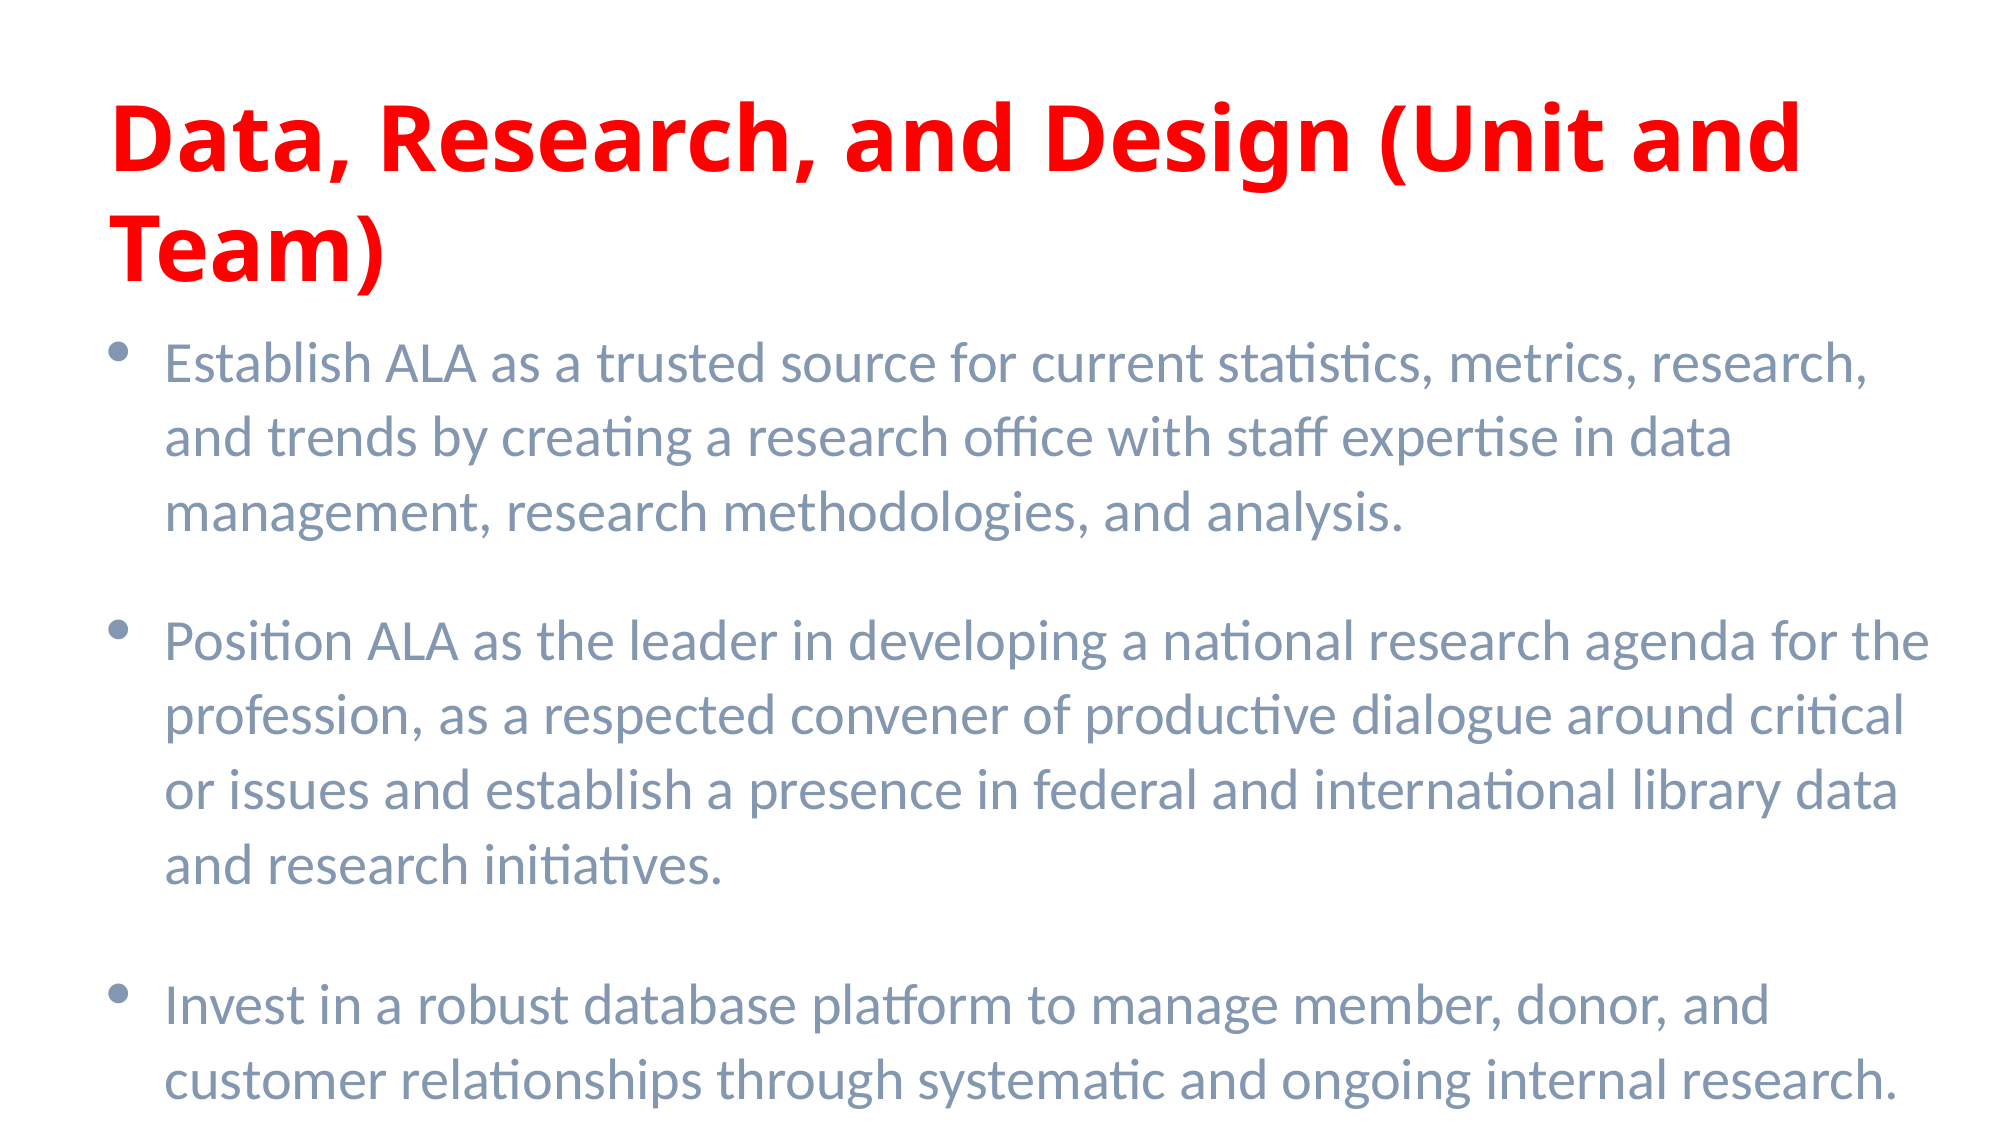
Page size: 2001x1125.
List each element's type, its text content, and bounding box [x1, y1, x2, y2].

text_box Data, Research, and Design (Unit and Team) Establish ALA as a trusted source for current statistics, metrics, research, and trends by creating a research office with staff expertise in data management, research methodologies, and analysis. Position ALA as the leader in developing a national research agenda for the profession, as a respected convener of productive dialogue around critical or issues and establish a presence in federal and international library data and research initiatives. Invest in a robust database platform to manage member, donor, and customer relationships through systematic and ongoing internal research. [93, 12, 1967, 1119]
